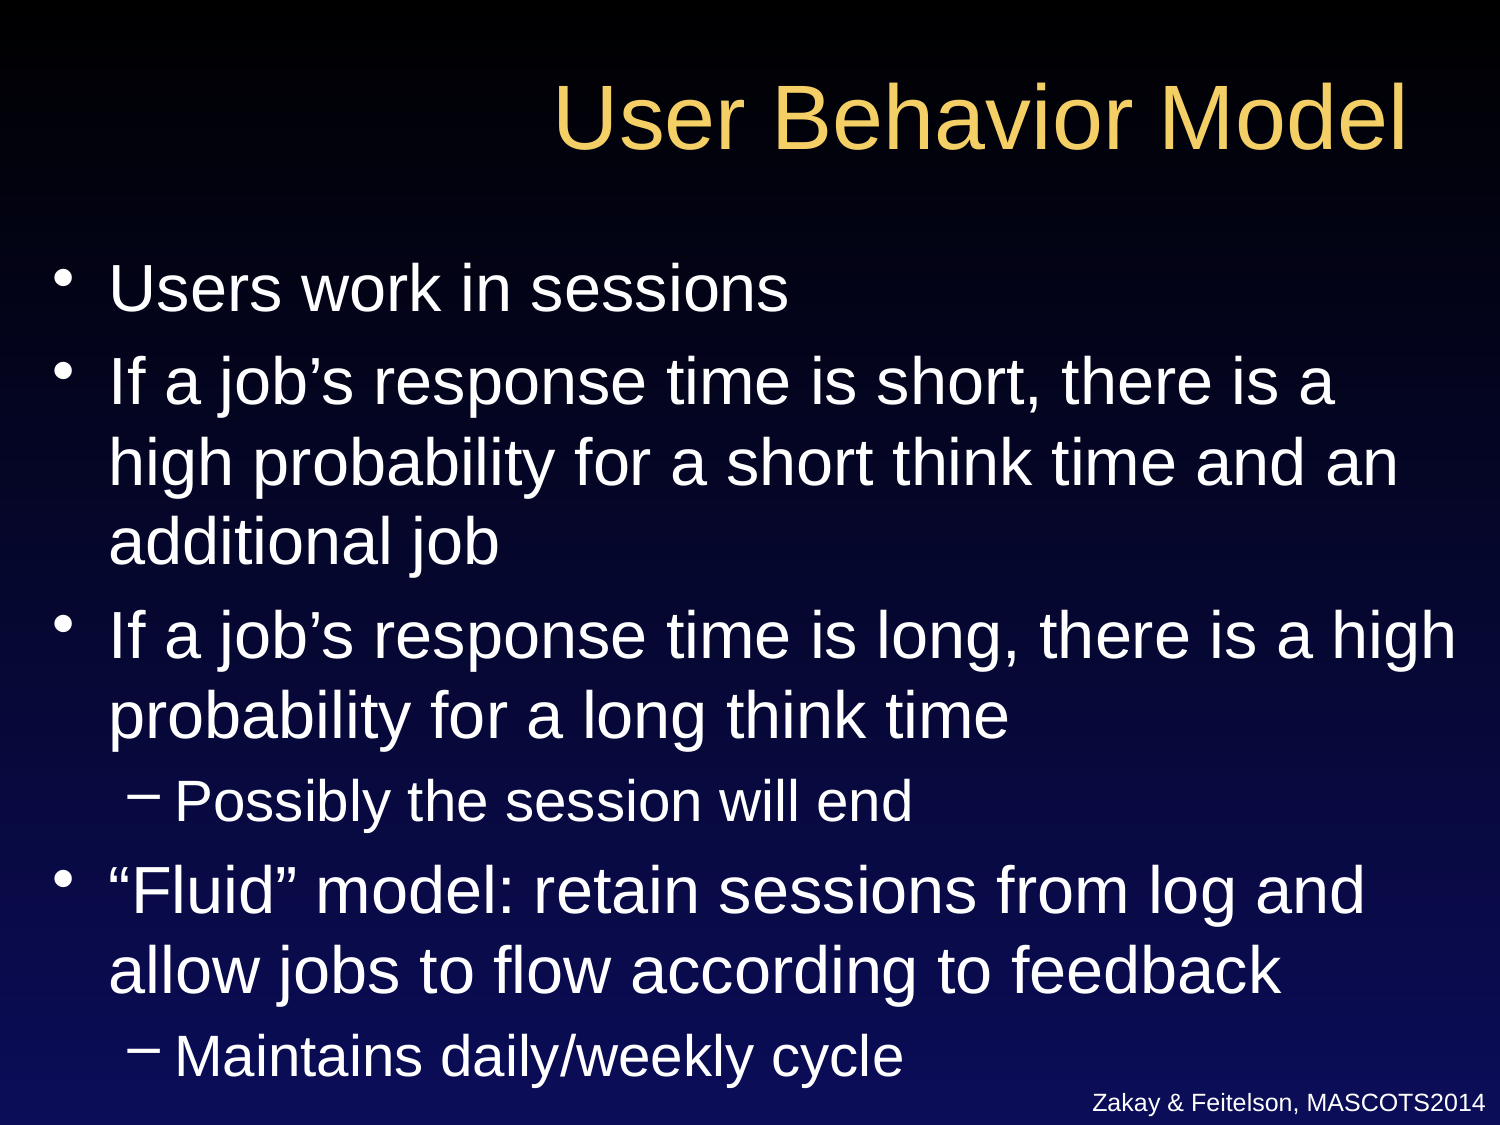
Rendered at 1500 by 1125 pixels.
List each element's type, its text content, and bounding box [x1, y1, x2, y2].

title User Behavior Model [75, 37, 1425, 188]
list Users work in sessions If a job’s response time is short, there is a high probability for a short think time and an additional job If a job’s response time is long, there is a high probability for a long think time Possibly the session will end “Fluid” model: retain sessions from log and allow jobs to flow according to feedback Maintains daily/weekly cycle [37, 237, 1475, 1100]
text_box Zakay & Feitelson, MASCOTS2014 [1077, 1079, 1500, 1124]
